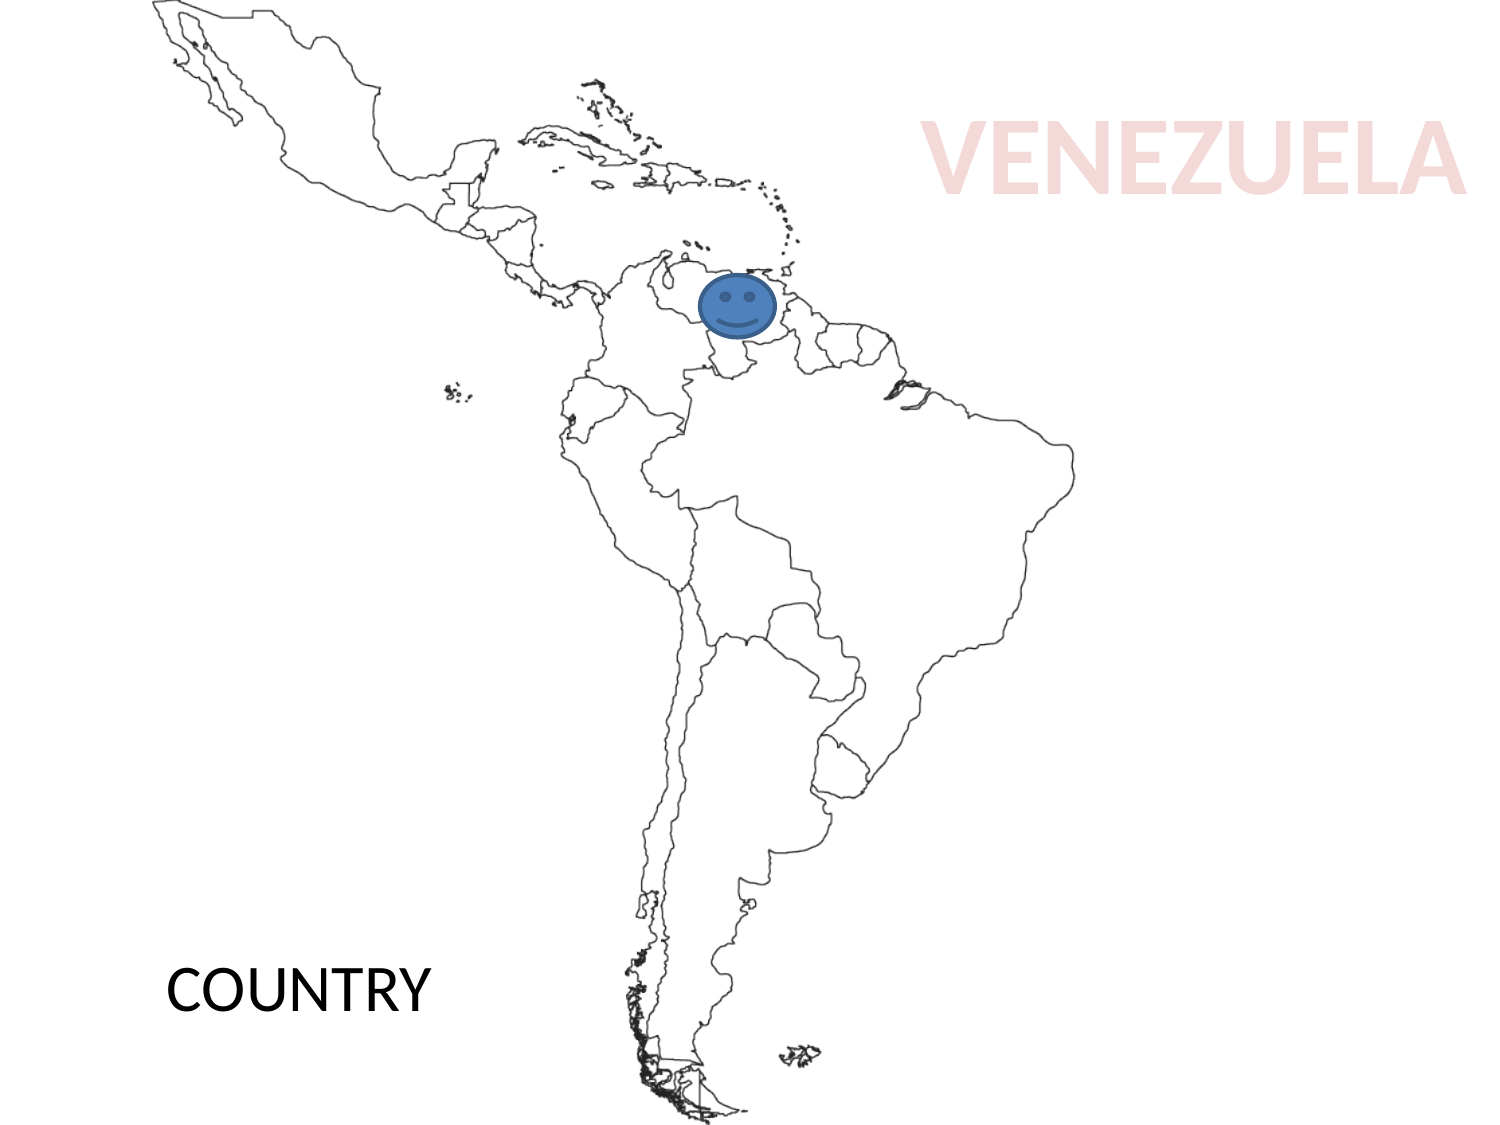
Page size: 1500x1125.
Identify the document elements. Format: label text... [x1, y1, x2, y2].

text_box VENEZUELA [1082, 74, 1484, 225]
picture [151, 0, 1077, 1125]
